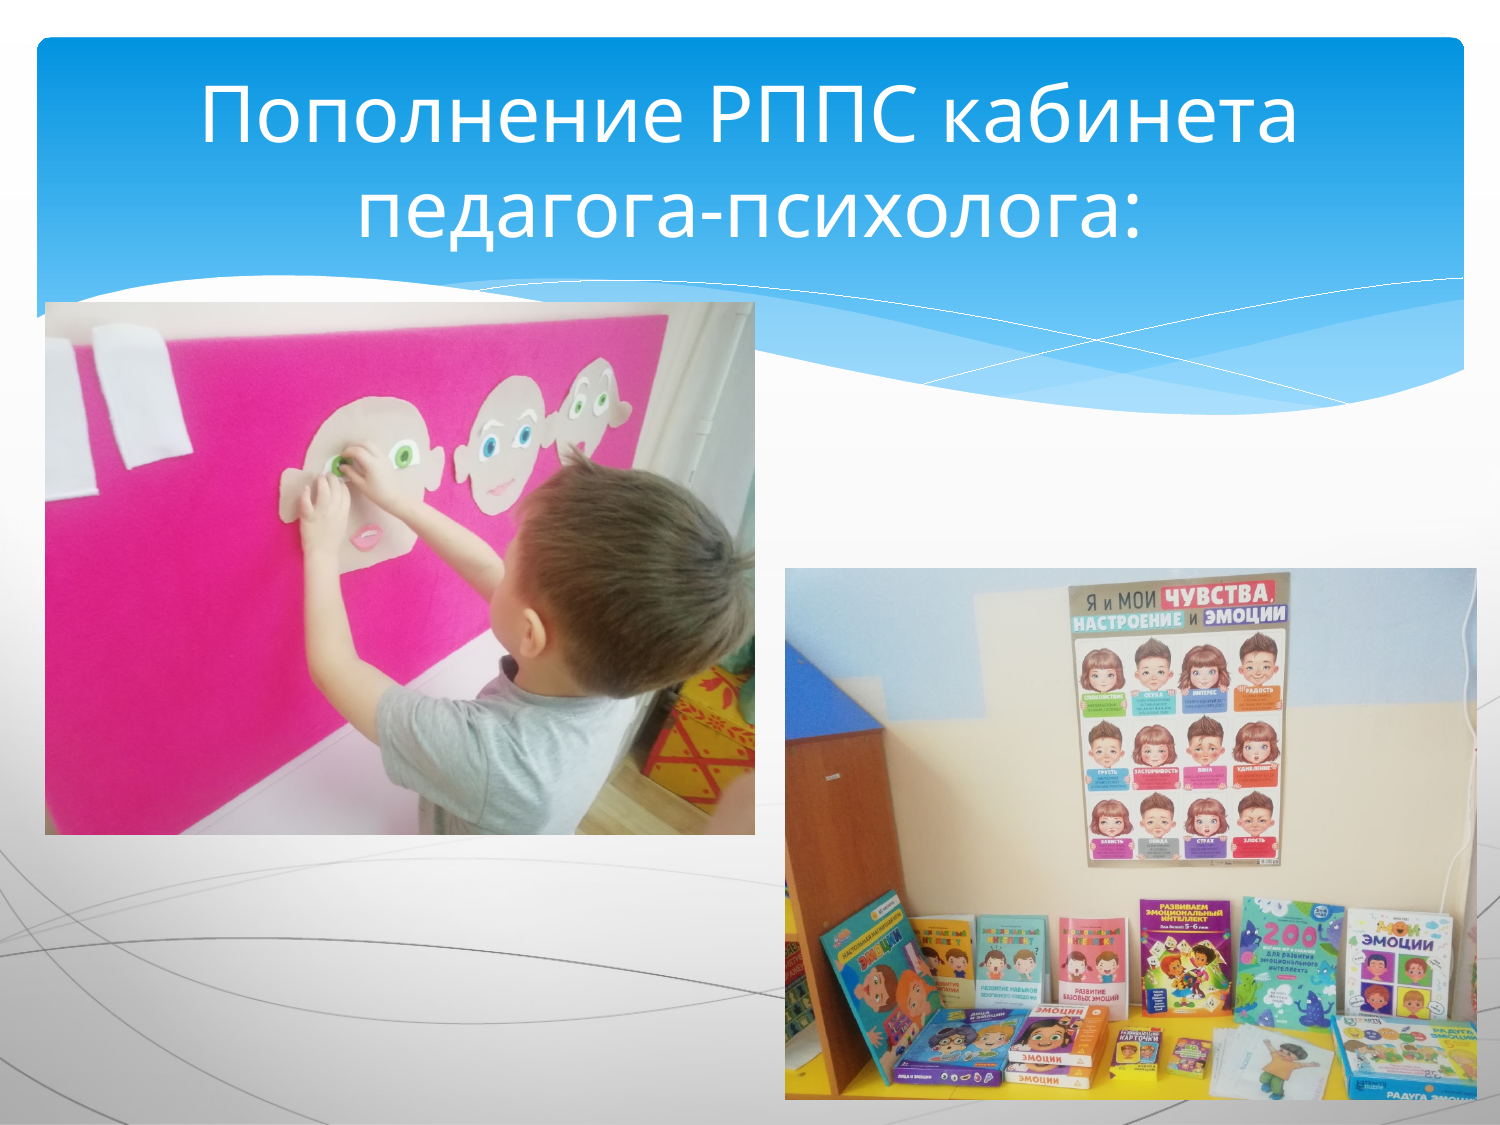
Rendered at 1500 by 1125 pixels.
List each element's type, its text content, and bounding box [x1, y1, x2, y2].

title Пополнение РППС кабинета педагога-психолога: [75, 55, 1425, 261]
picture [45, 302, 755, 835]
picture [785, 568, 1477, 1101]
